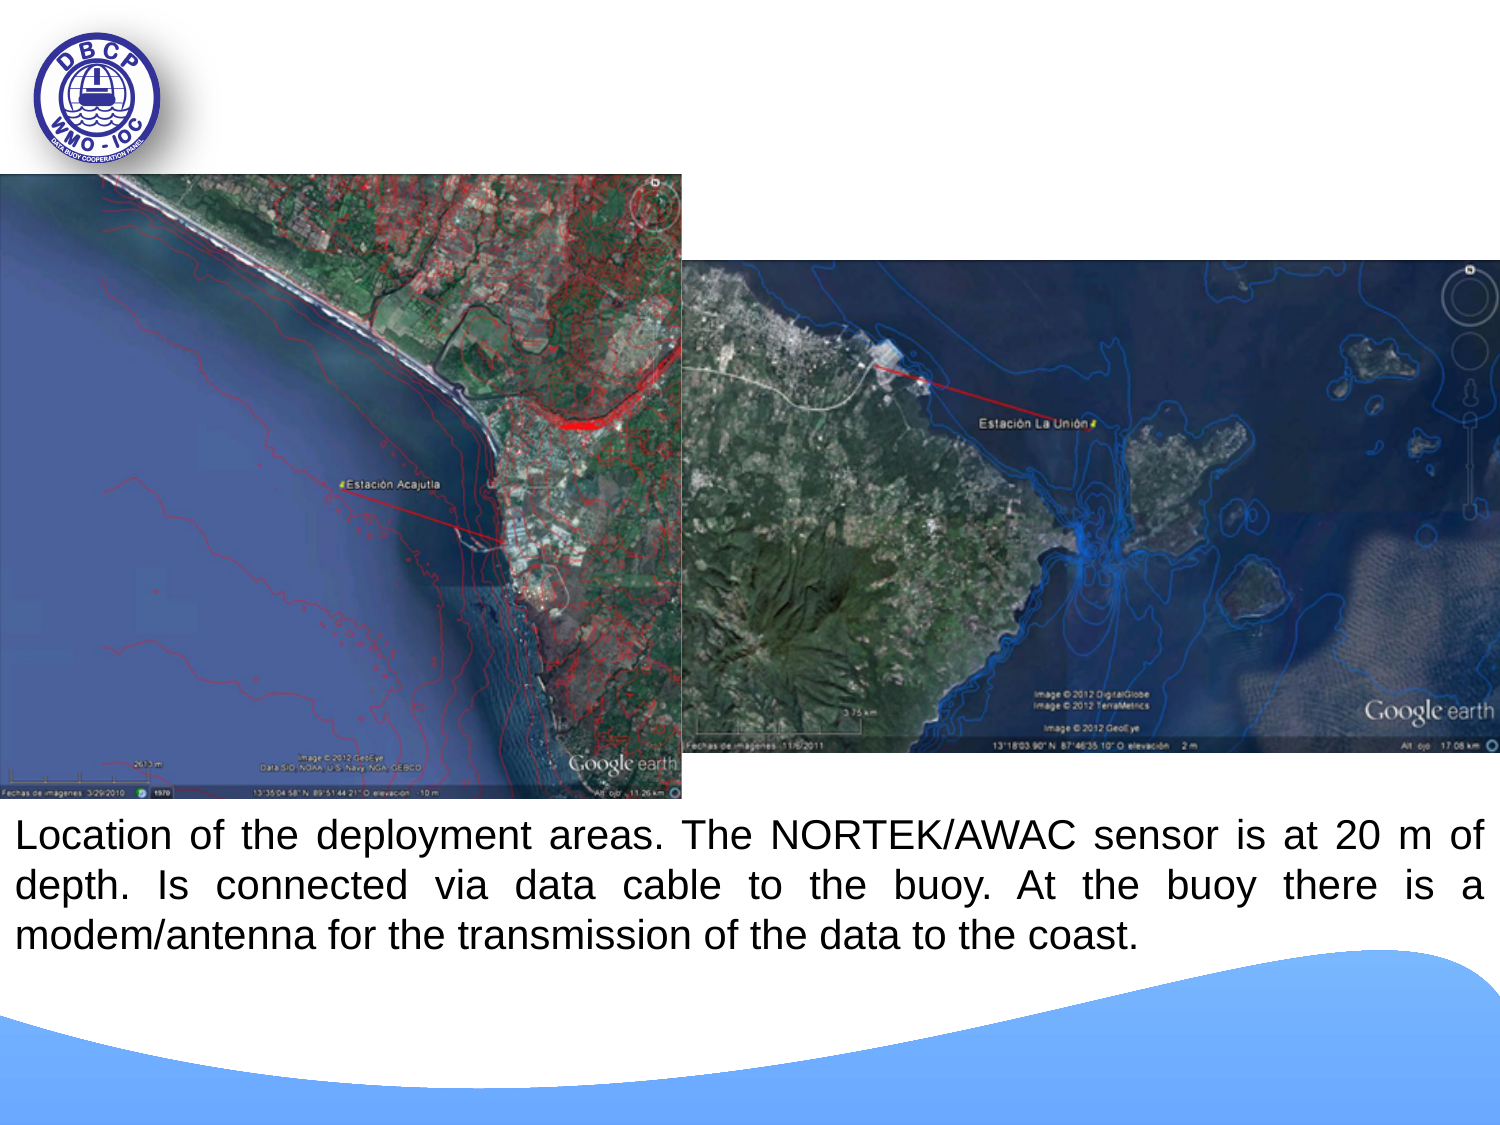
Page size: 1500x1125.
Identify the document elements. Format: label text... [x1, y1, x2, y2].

picture [33, 32, 161, 164]
text_box Location of the deployment areas. The NORTEK/AWAC sensor is at 20 m of depth. Is connected via data cable to the buoy. At the buoy there is a modem/antenna for the transmission of the data to the coast. [0, 800, 1500, 965]
picture [0, 173, 1500, 799]
